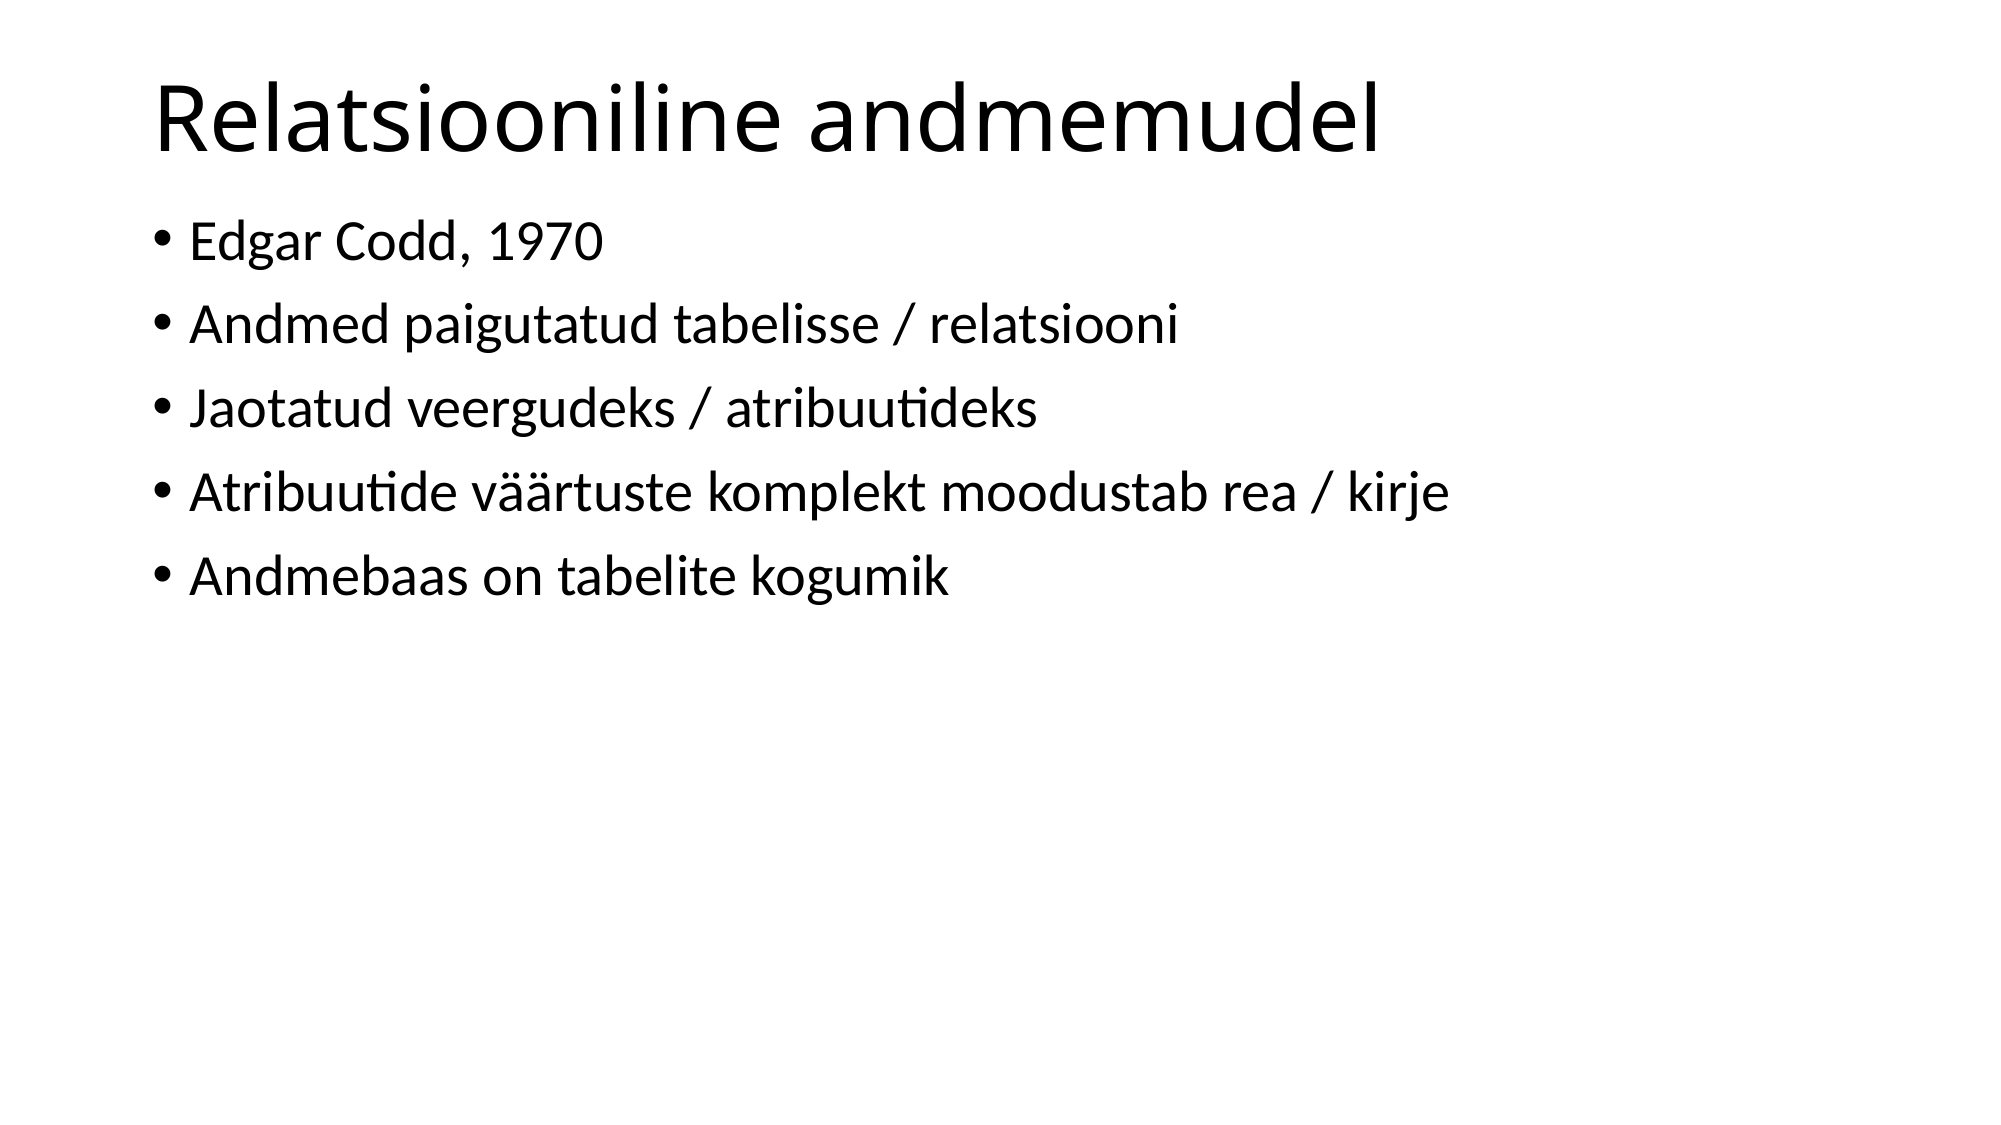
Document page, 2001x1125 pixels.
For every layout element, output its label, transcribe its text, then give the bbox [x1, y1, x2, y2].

title Relatsiooniline andmemudel [137, 59, 1863, 185]
list Edgar Codd, 1970 Andmed paigutatud tabelisse / relatsiooni Jaotatud veergudeks / atribuutideks Atribuutide väärtuste komplekt moodustab rea / kirje Andmebaas on tabelite kogumik [137, 202, 1863, 1103]
